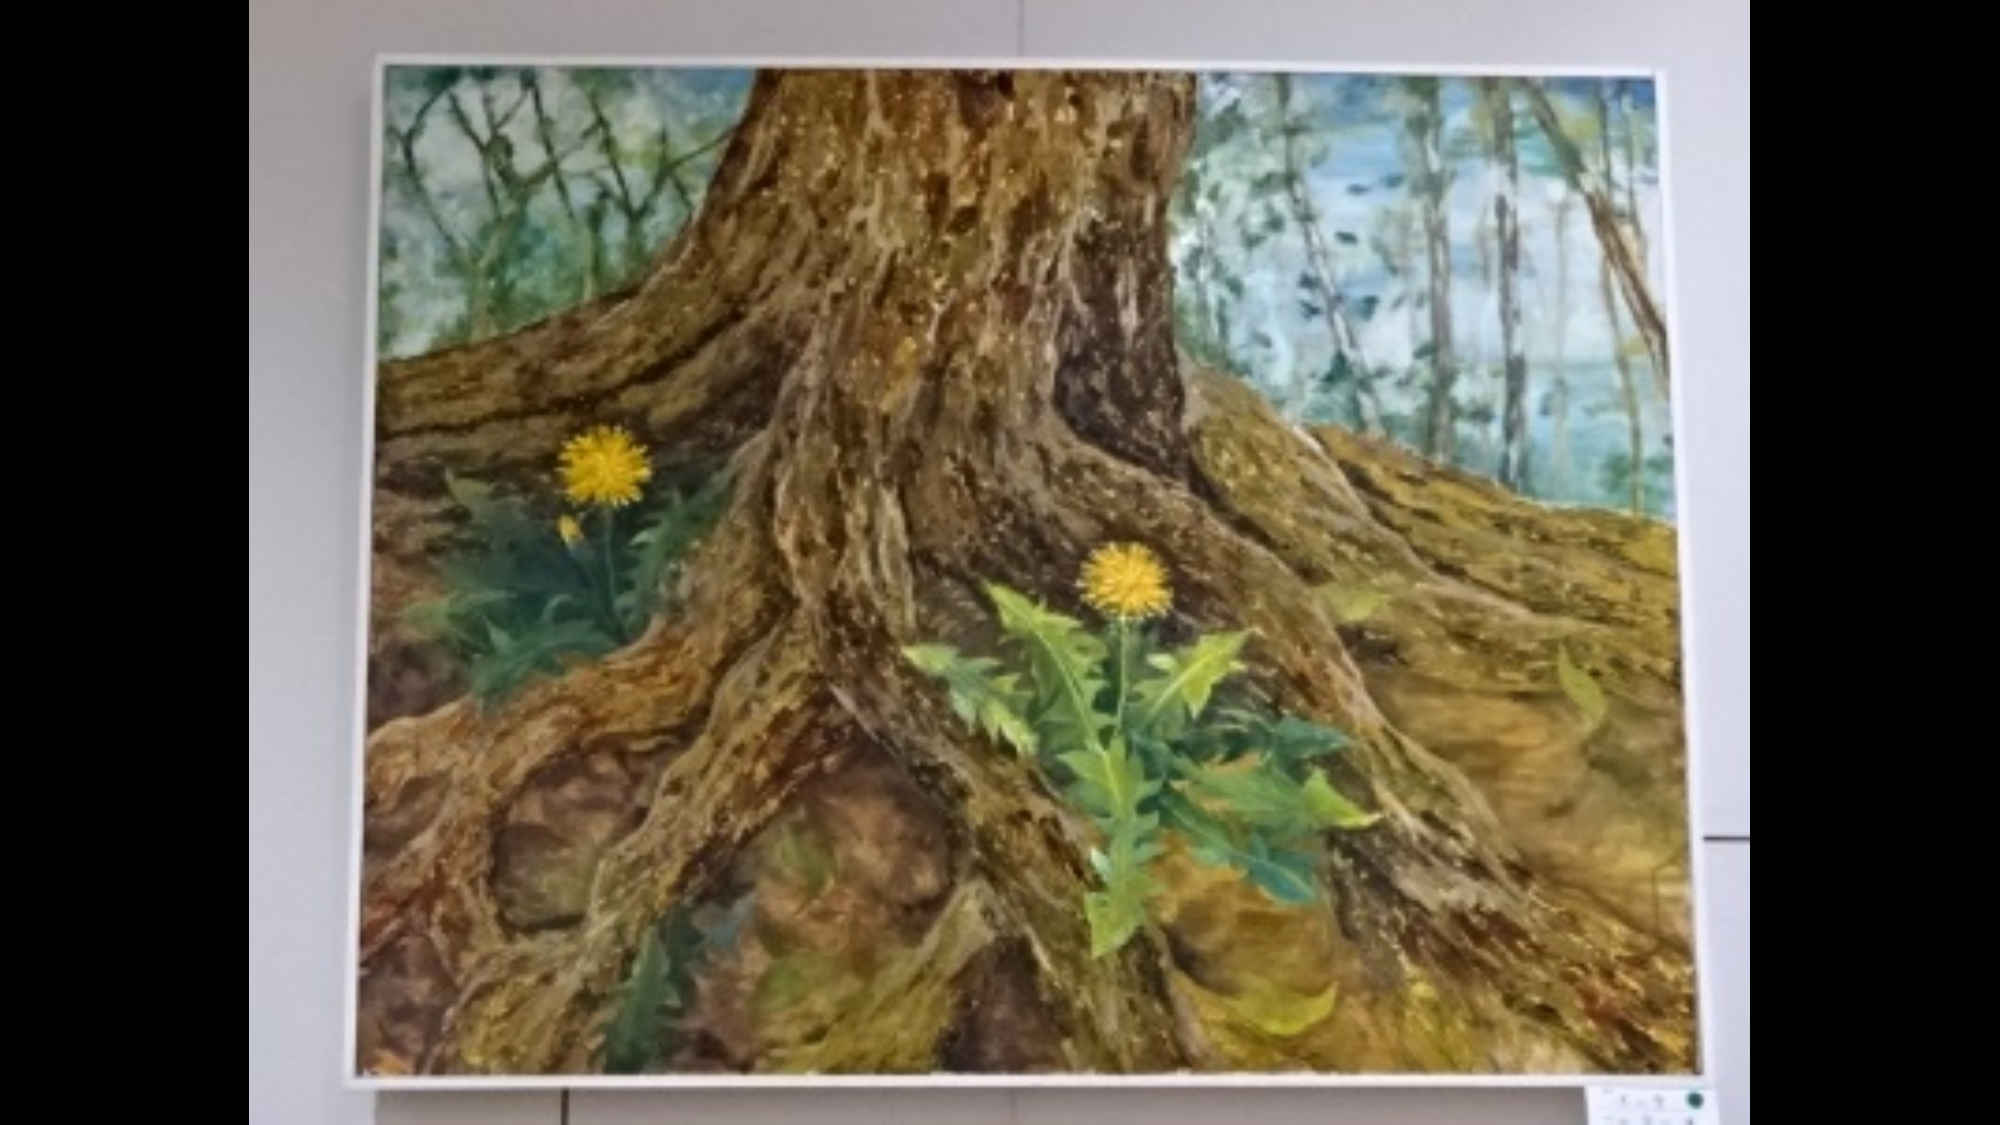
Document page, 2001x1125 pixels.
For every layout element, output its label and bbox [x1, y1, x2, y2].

picture [249, 0, 1750, 1125]
